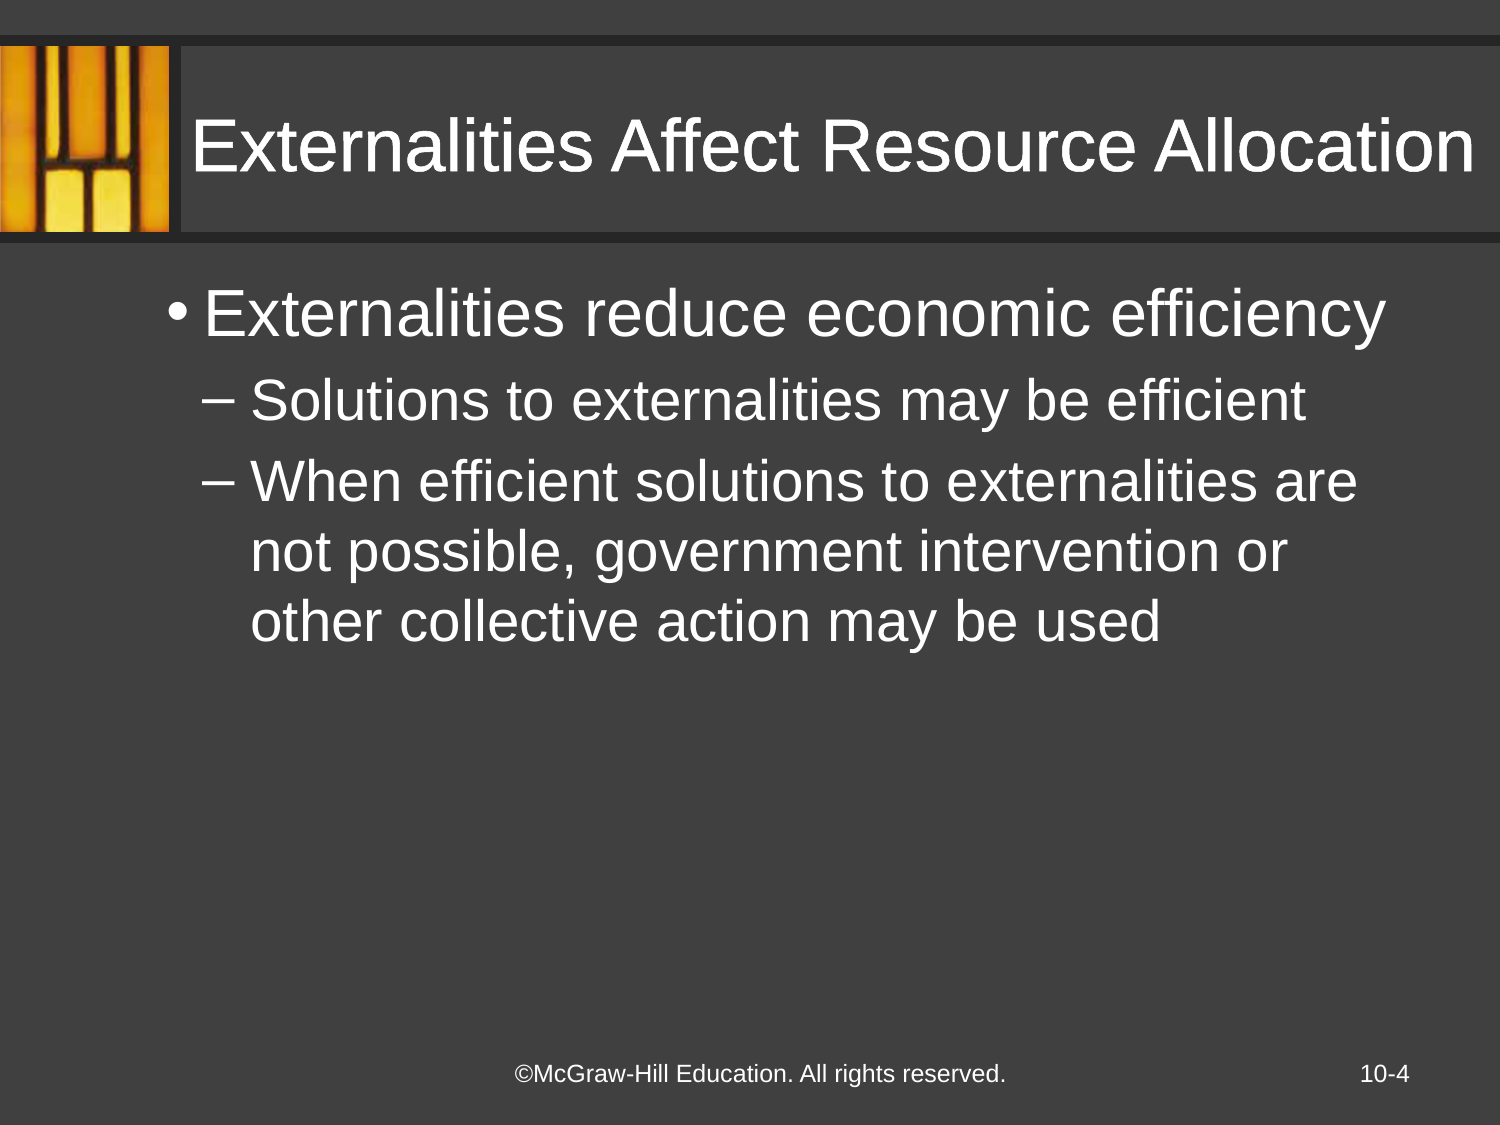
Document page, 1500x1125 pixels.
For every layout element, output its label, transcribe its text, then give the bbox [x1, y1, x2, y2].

footer ©McGraw-Hill Education. All rights reserved. [500, 1050, 1074, 1103]
list Externalities reduce economic efficiency Solutions to externalities may be efficient When efficient solutions to externalities are not possible, government intervention or other collective action may be used [151, 262, 1425, 1005]
title Externalities Affect Resource Allocation [174, 45, 1500, 238]
slide_number 10-4 [1074, 1042, 1425, 1103]
picture [1, 46, 169, 232]
